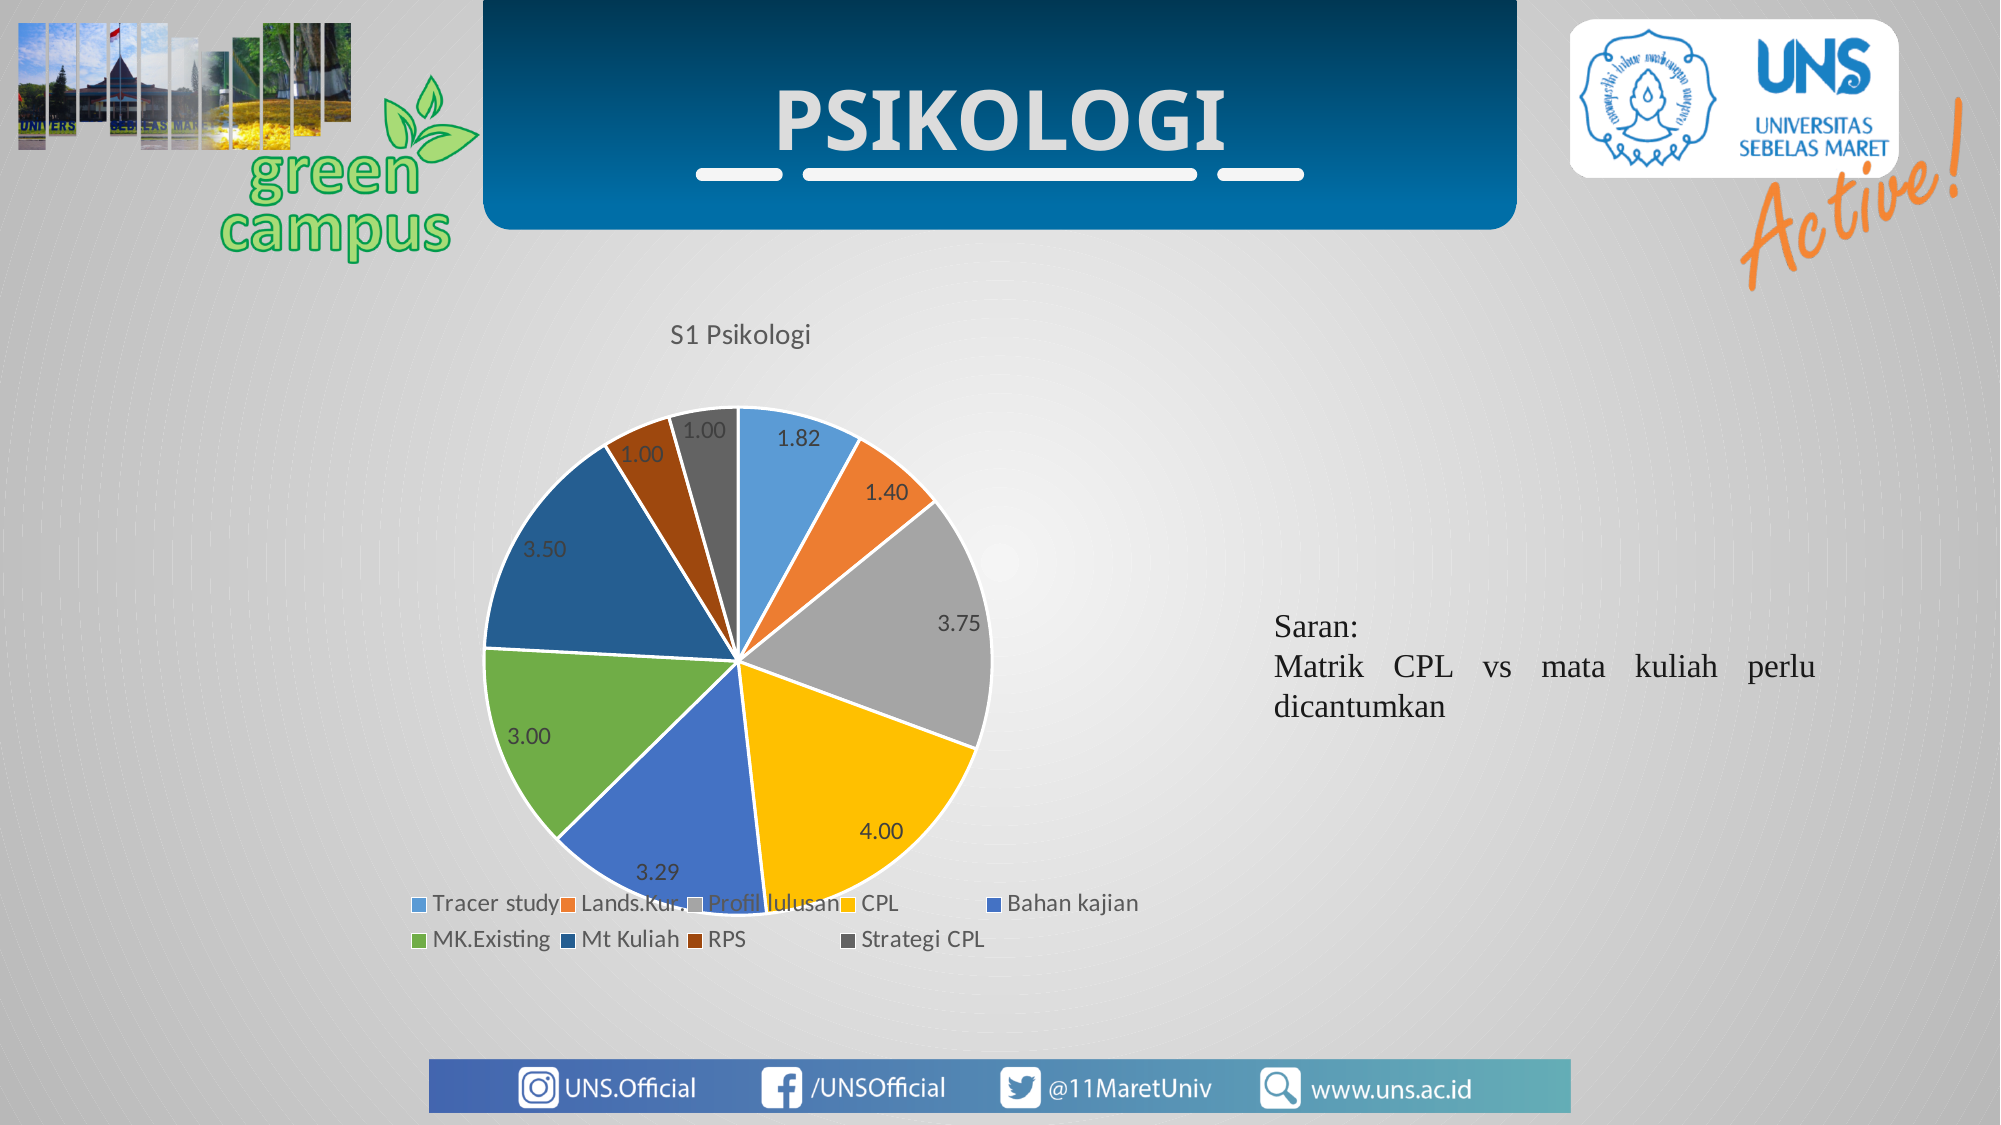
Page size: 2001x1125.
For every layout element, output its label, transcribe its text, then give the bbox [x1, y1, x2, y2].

picture [429, 1059, 1571, 1113]
chart [278, 291, 1203, 977]
picture [18, 23, 480, 264]
text_box Saran: Matrik CPL vs mata kuliah perlu dicantumkan [1259, 597, 1832, 772]
list PSIKOLOGI [551, 48, 1449, 175]
picture [1566, 19, 1997, 293]
